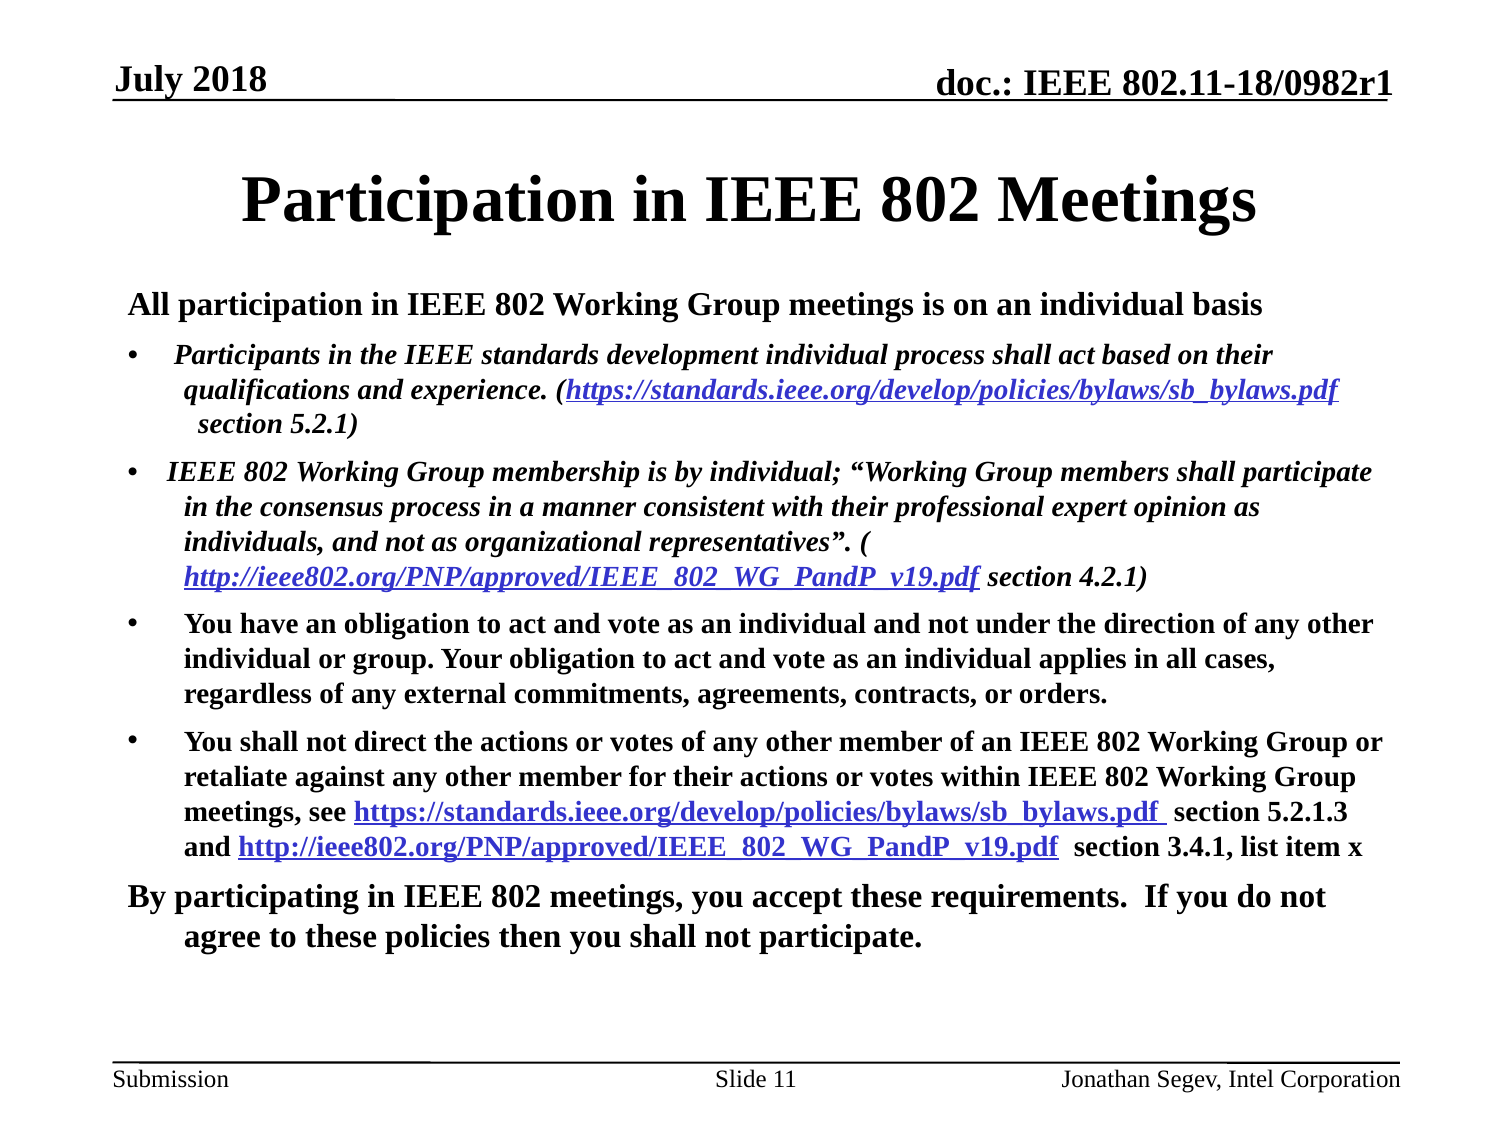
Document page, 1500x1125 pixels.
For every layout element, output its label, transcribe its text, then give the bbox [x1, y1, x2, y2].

text_box All participation in IEEE 802 Working Group meetings is on an individual basis • Participants in the IEEE standards development individual process shall act based on their qualifications and experience. (https://standards.ieee.org/develop/policies/bylaws/sb_bylaws.pdf section 5.2.1) • IEEE 802 Working Group membership is by individual; “Working Group members shall participate in the consensus process in a manner consistent with their professional expert opinion as individuals, and not as organizational representatives”. (http://ieee802.org/PNP/approved/IEEE_802_WG_PandP_v19.pdf section 4.2.1) You have an obligation to act and vote as an individual and not under the direction of any other individual or group. Your obligation to act and vote as an individual applies in all cases, regardless of any external commitments, agreements, contracts, or orders. You shall not direct the actions or votes of any other member of an IEEE 802 Working Group or retaliate against any other member for their actions or votes within IEEE 802 Working Group meetings, see https://standards.ieee.org/develop/policies/bylaws/sb_bylaws.pdf section 5.2.1.3 and http://ieee802.org/PNP/approved/IEEE_802_WG_PandP_v19.pdf section 3.4.1, list item x By participating in IEEE 802 meetings, you accept these requirements. If you do not agree to these policies then you shall not participate. [112, 274, 1400, 1013]
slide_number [114, 54, 423, 99]
slide_number Slide 11 [712, 1061, 800, 1123]
title Participation in IEEE 802 Meetings [112, 99, 1388, 291]
footer Jonathan Segev, Intel Corporation [878, 1061, 1402, 1093]
